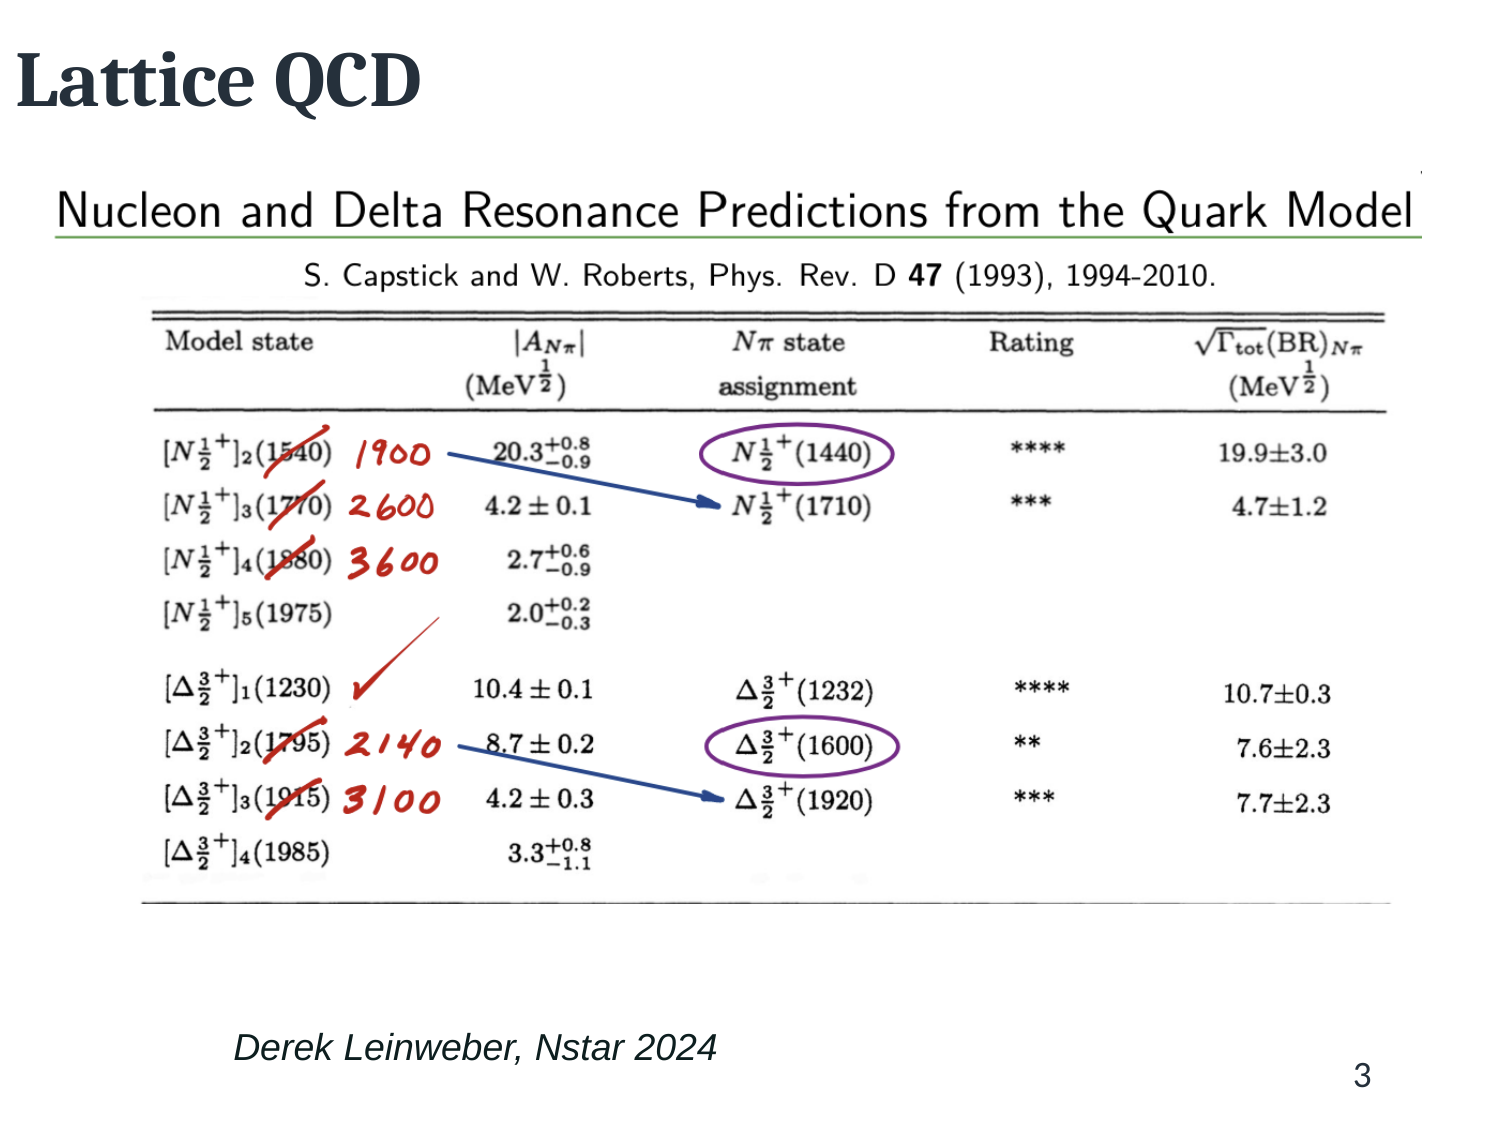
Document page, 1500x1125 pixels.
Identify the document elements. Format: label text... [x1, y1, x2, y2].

text_box 3 [1299, 1042, 1425, 1103]
text_box Derek Leinweber, Nstar 2024 [218, 1015, 733, 1076]
picture [19, 170, 1422, 904]
title Lattice QCD [0, 19, 1350, 131]
